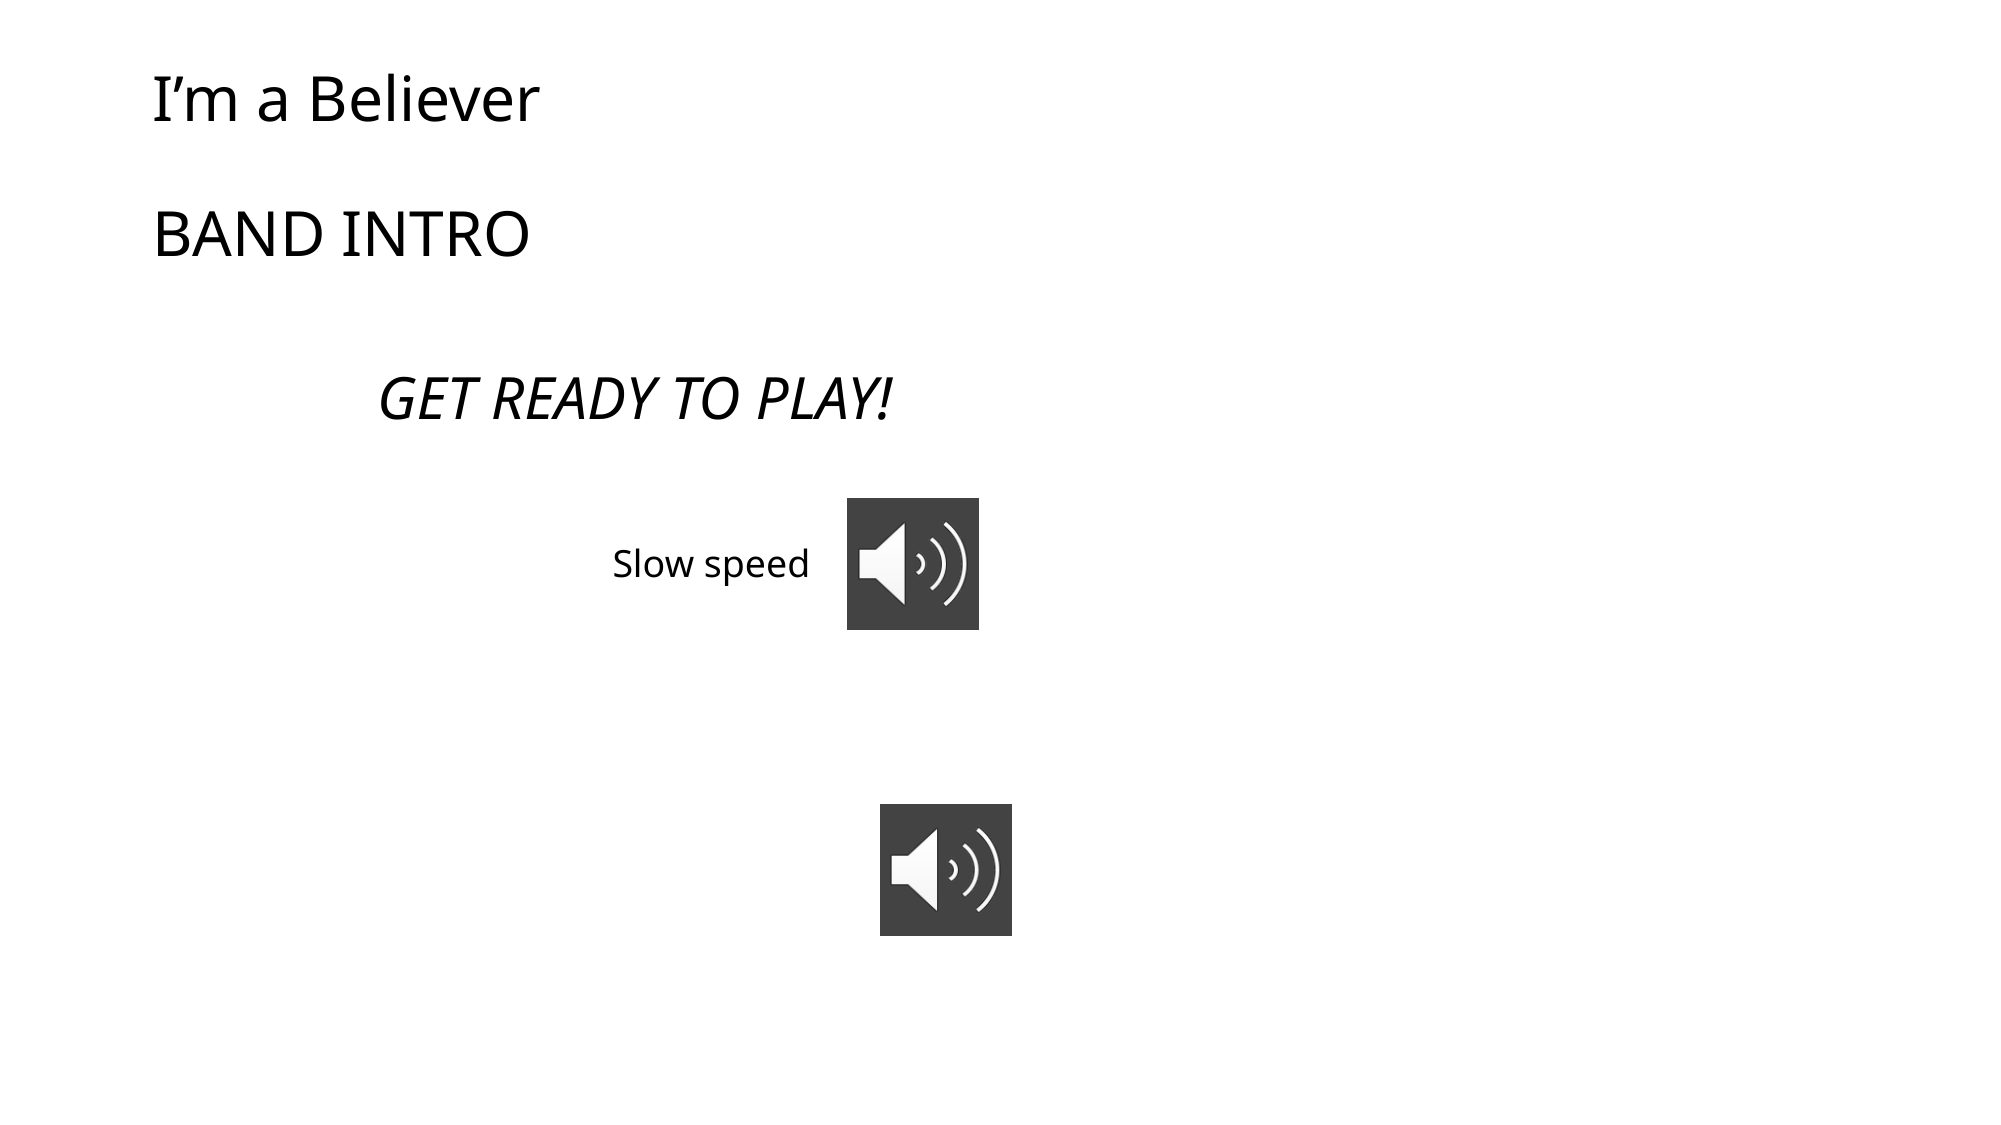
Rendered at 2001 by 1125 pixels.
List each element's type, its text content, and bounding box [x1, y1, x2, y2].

list GET READY TO PLAY! [362, 361, 1725, 998]
picture [878, 802, 1013, 938]
text_box Slow speed [597, 532, 826, 592]
picture [845, 496, 981, 632]
title I’m a Believer BAND INTRO [137, 59, 1863, 278]
